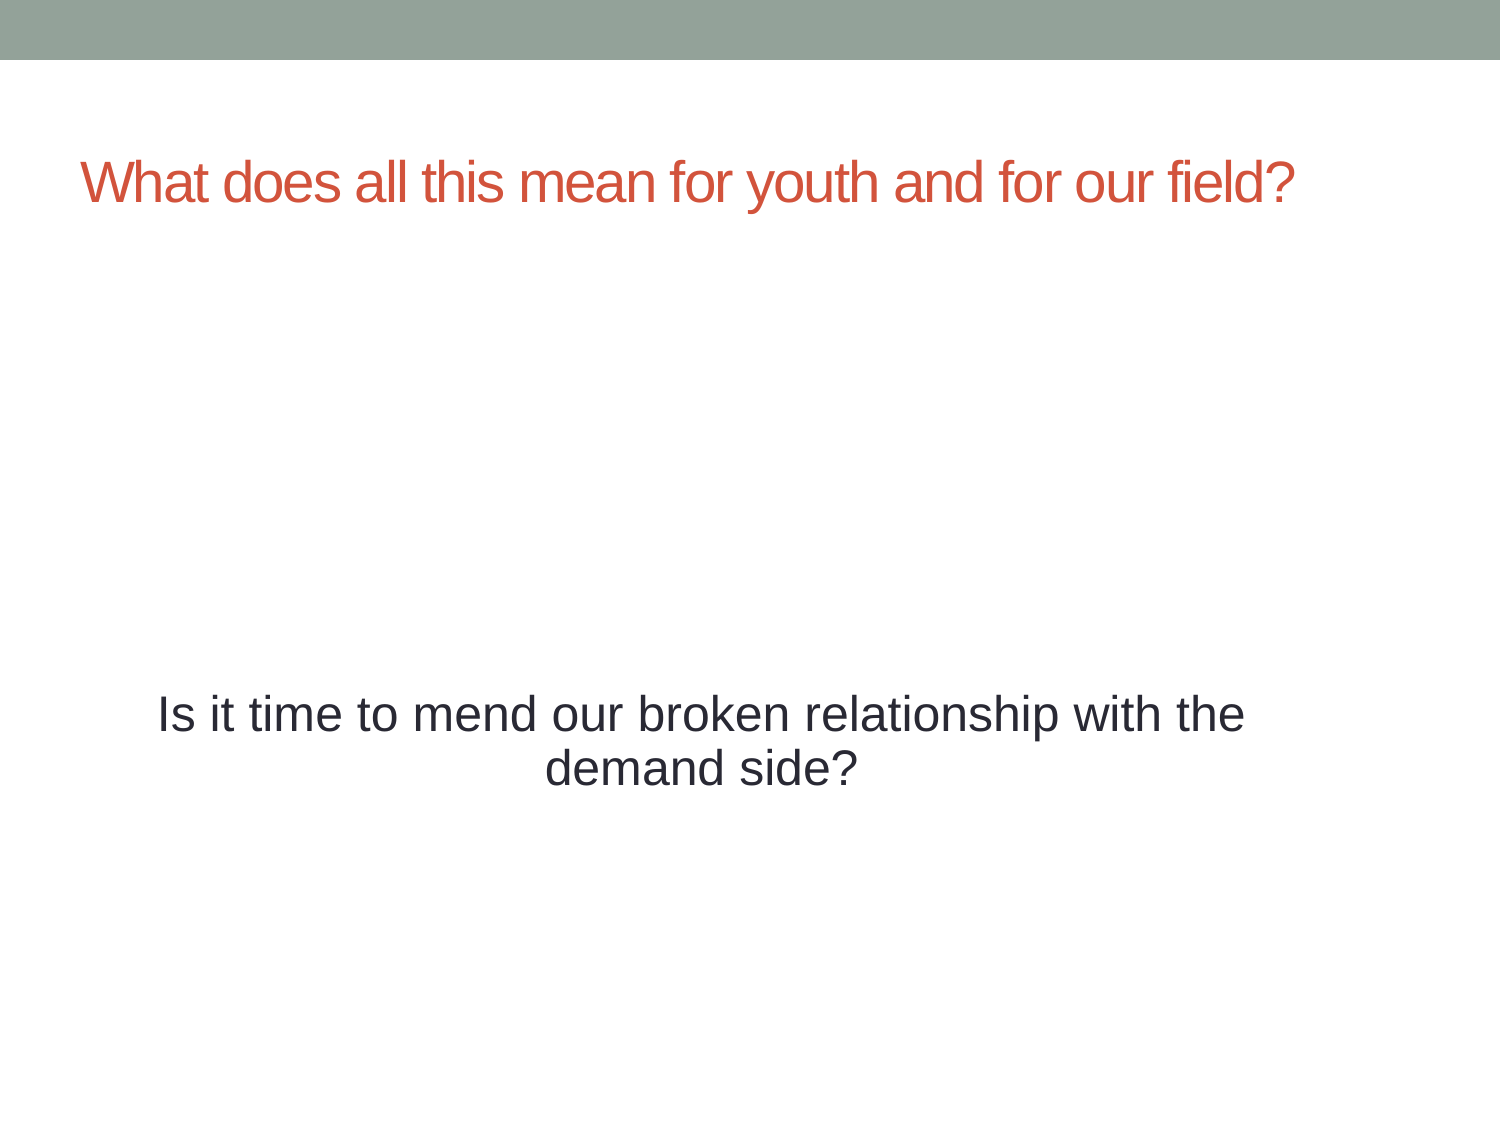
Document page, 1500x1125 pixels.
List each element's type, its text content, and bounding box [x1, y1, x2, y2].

list Is it time to mend our broken relationship with the demand side? [76, 290, 1327, 1009]
title What does all this mean for youth and for our field? [64, 66, 1447, 292]
